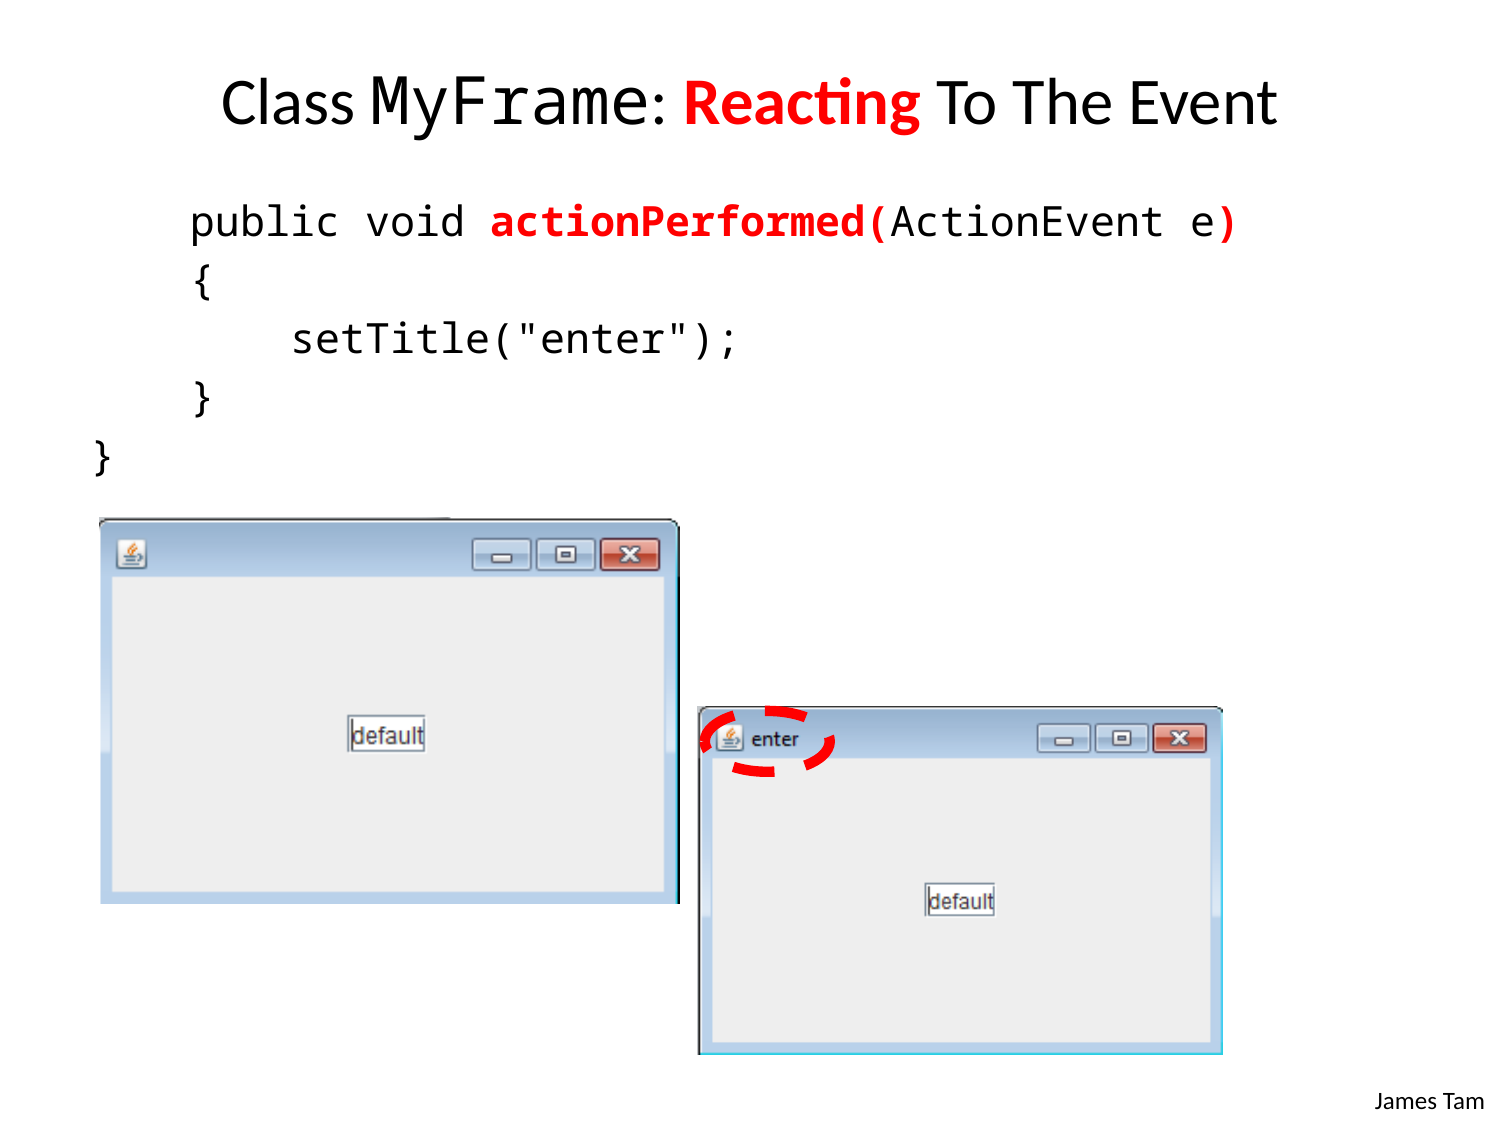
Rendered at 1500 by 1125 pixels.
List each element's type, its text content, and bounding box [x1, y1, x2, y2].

title Class MyFrame: Reacting To The Event [75, 45, 1425, 150]
list public void actionPerformed(ActionEvent e) { setTitle("enter"); } } [75, 187, 1425, 1075]
picture [696, 706, 1223, 1055]
picture [99, 517, 680, 904]
